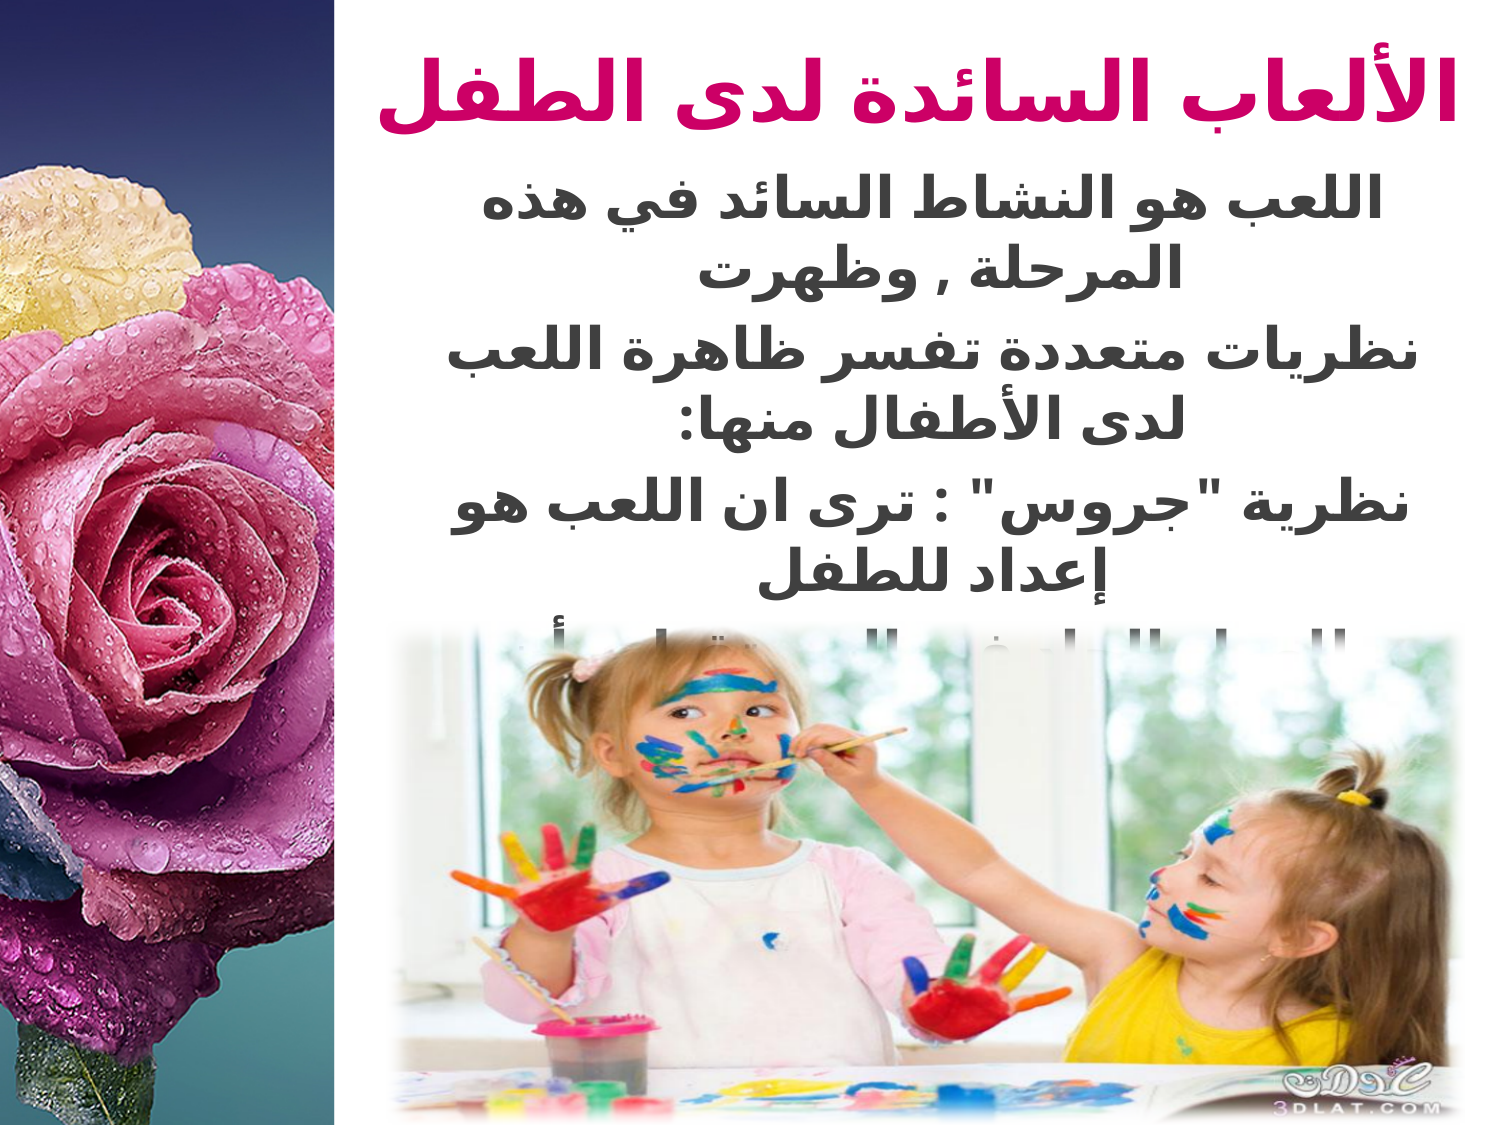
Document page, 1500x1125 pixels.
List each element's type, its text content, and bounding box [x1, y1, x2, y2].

title الألعاب السائدة لدى الطفل [336, 0, 1500, 176]
list اللعب هو النشاط السائد في هذه المرحلة , وظهرت نظريات متعددة تفسر ظاهرة اللعب لدى الأطفال منها: نظرية "جروس" : ترى ان اللعب هو إعداد للطفل للعمل الجاد في المستقبل وأن الغرائز هي مصدر اللعب عند الأنسان والحيوانات. [351, 152, 1465, 563]
picture [0, 0, 1500, 1125]
